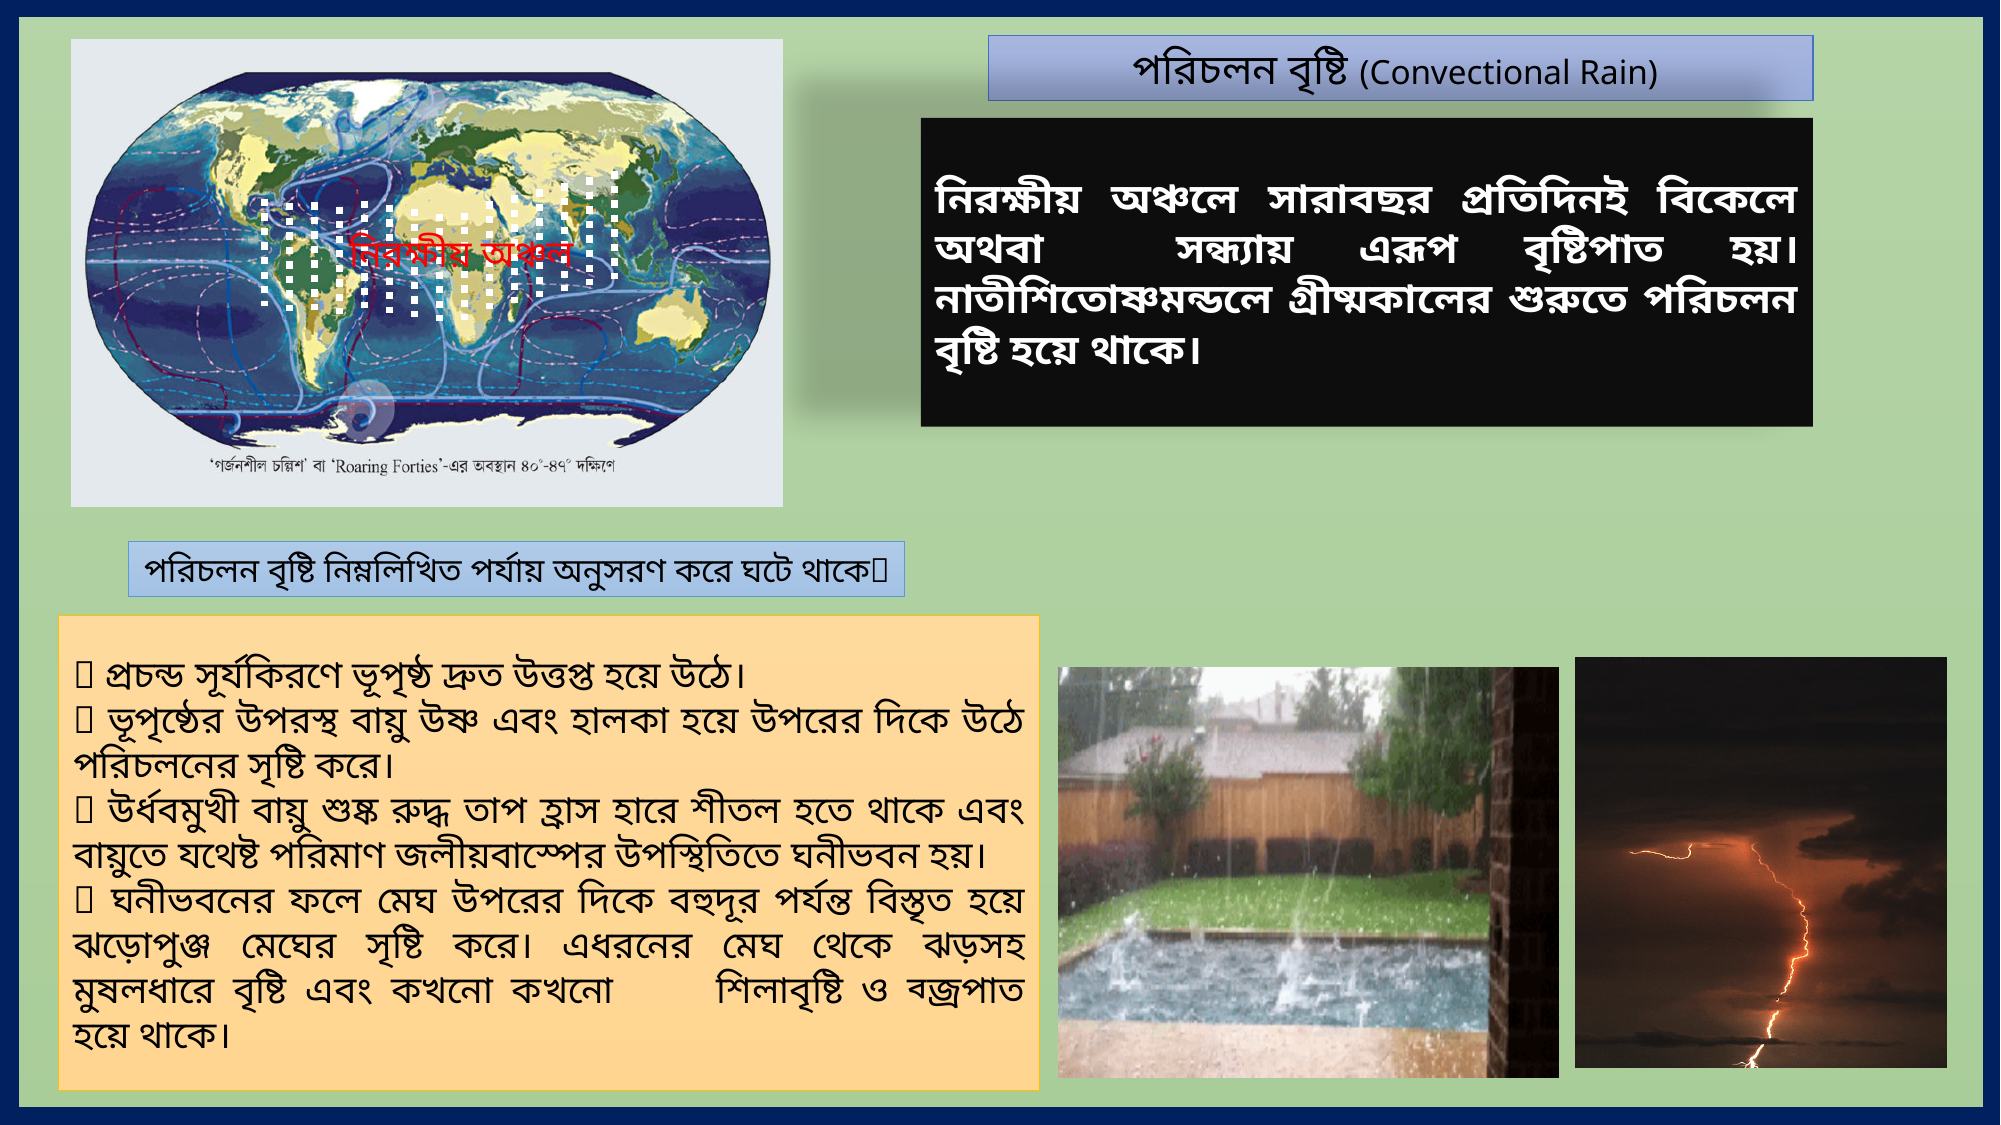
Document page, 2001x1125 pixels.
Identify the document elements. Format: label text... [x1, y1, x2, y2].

text_box পরিচলন বৃষ্টি (Convectional Rain) [988, 35, 1814, 101]
text_box [2, 0, 2000, 1125]
picture [71, 39, 783, 507]
text_box  প্রচন্ড সূর্যকিরণে ভূপৃষ্ঠ দ্রুত উত্তপ্ত হয়ে উঠে।  ভূপৃষ্ঠের উপরস্থ বায়ু উষ্ণ এবং হালকা হয়ে উপরের দিকে উঠে পরিচলনের সৃষ্টি করে।  উর্ধবমুখী বায়ু শুষ্ক রুদ্ধ তাপ হ্রাস হারে শীতল হতে থাকে এবং বায়ুতে যথেষ্ট পরিমাণ জলীয়বাস্পের উপস্থিতিতে ঘনীভবন হয়।  ঘনীভবনের ফলে মেঘ উপরের দিকে বহুদূর পর্যন্ত বিস্তৃত হয়ে ঝড়োপুঞ্জ মেঘের সৃষ্টি করে। এধরনের মেঘ থেকে ঝড়সহ মুষলধারে বৃষ্টি এবং কখনো কখনো শিলাবৃষ্টি ও ব্জ্রপাত হয়ে থাকে। [58, 615, 1040, 1091]
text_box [1058, 657, 1947, 1078]
text_box পরিচলন বৃষ্টি নিম্নলিখিত পর্যায় অনুসরণ করে ঘটে থাকে [128, 541, 905, 597]
text_box নিরক্ষীয় অঞ্চলে সারাবছর প্রতিদিনই বিকেলে অথবা সন্ধ্যায় এরূপ বৃষ্টিপাত হয়। নাতীশিতোষ্ণমন্ডলে গ্রীষ্মকালের শুরুতে পরিচলন বৃষ্টি হয়ে থাকে। [920, 117, 1814, 428]
